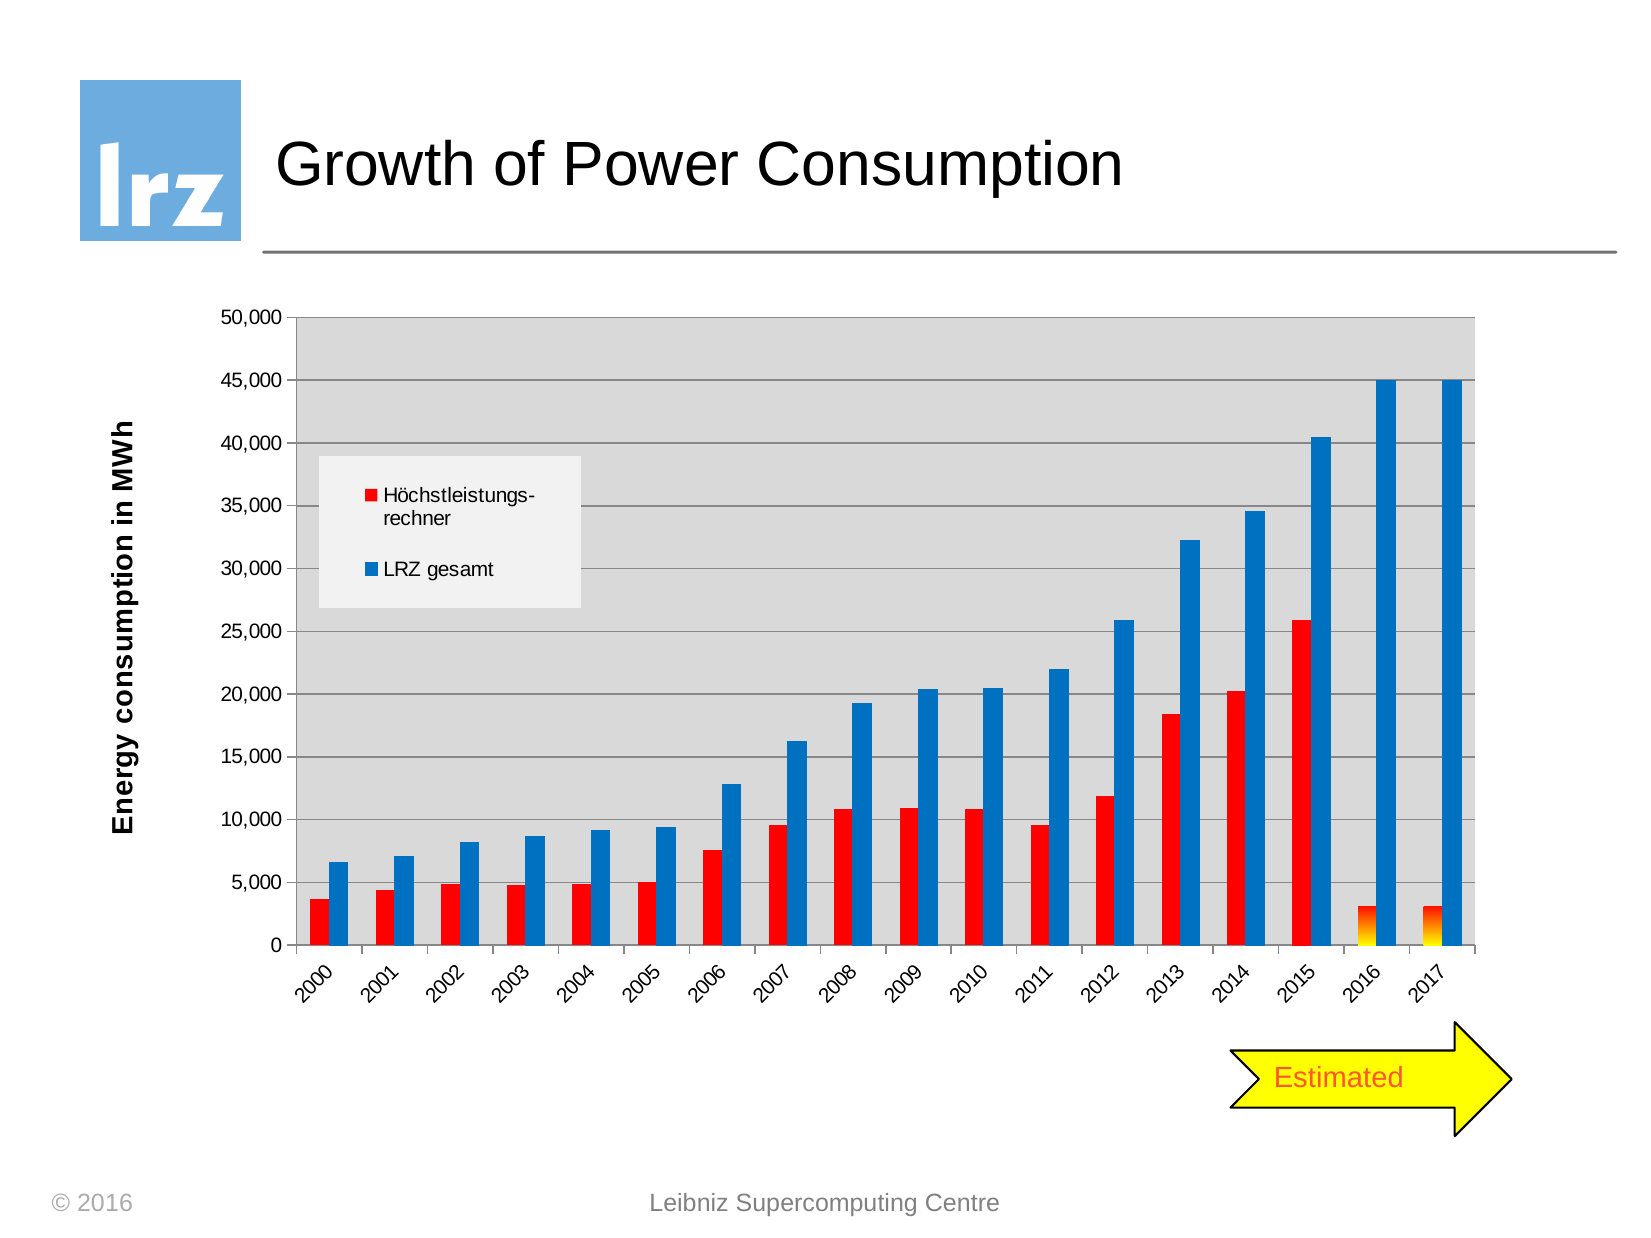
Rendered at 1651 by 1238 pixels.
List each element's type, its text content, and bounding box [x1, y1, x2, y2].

picture [80, 80, 241, 241]
chart [78, 290, 1651, 1023]
text_box Estimated [1230, 1034, 1512, 1137]
footer Leibniz Supercomputing Centre [366, 1164, 1284, 1238]
slide_number © 2016 [36, 1164, 266, 1238]
title Growth of Power Consumption [263, 80, 1570, 241]
